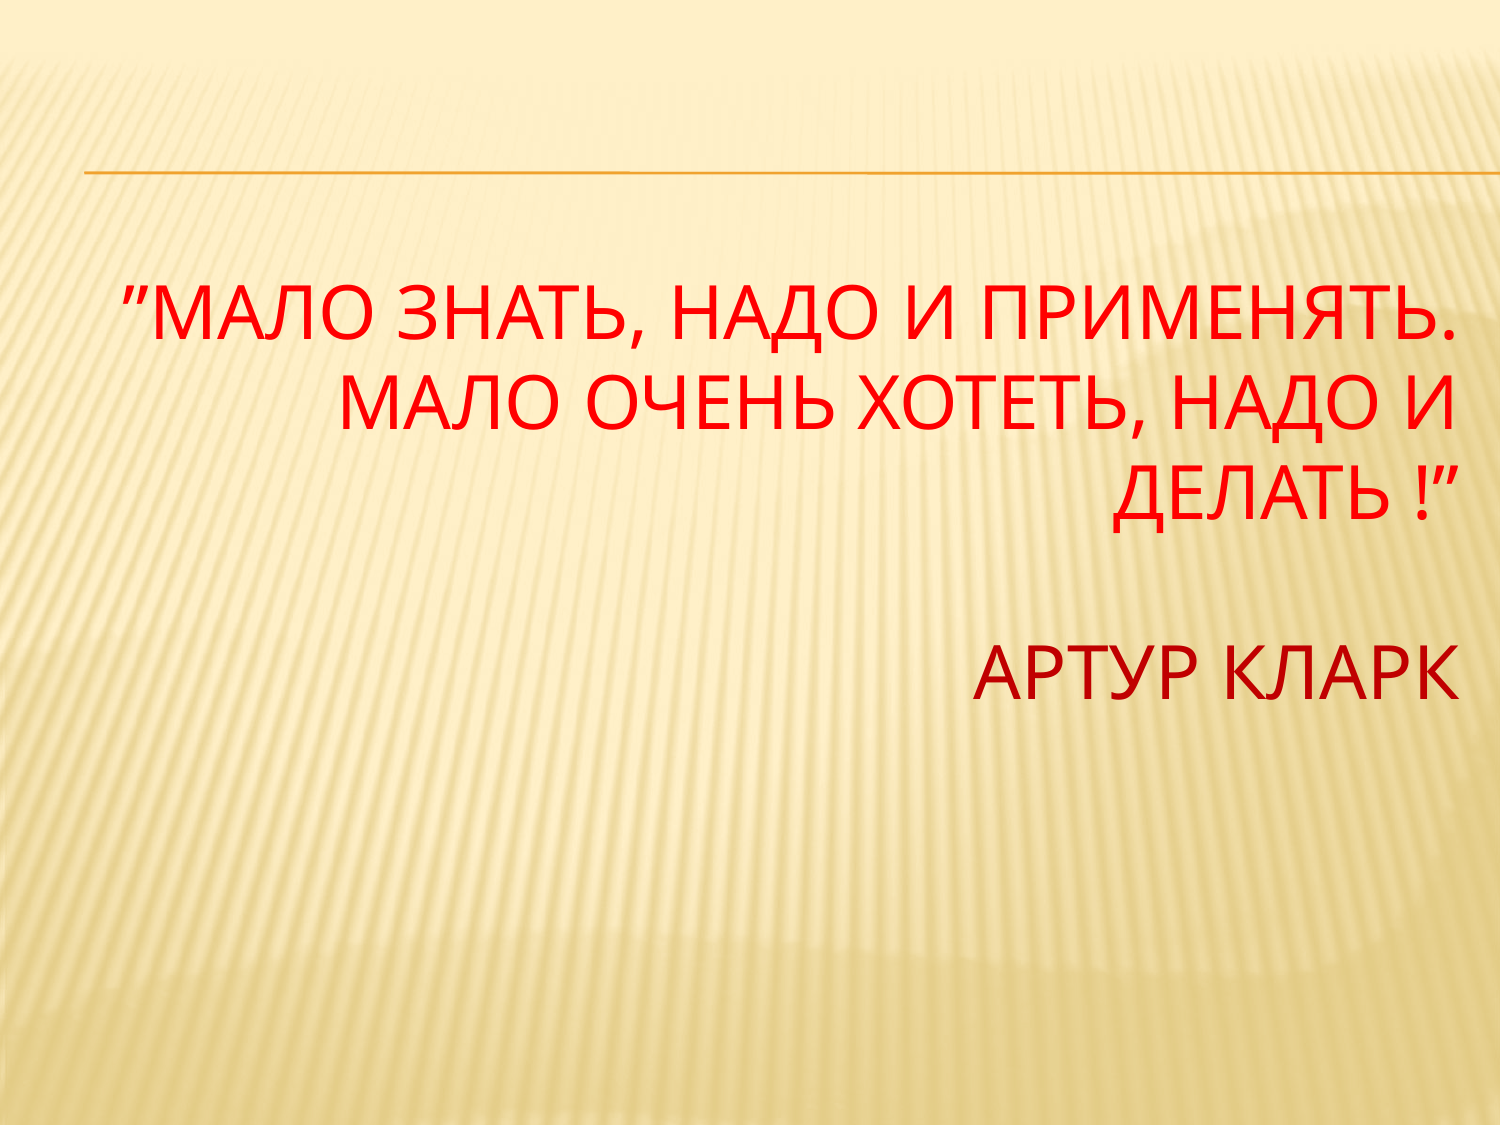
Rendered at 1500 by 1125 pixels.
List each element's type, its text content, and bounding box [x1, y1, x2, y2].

title ”Мало знать, надо и применять. Мало очень хотеть, надо и делать !” Артур Кларк [49, 75, 1475, 906]
